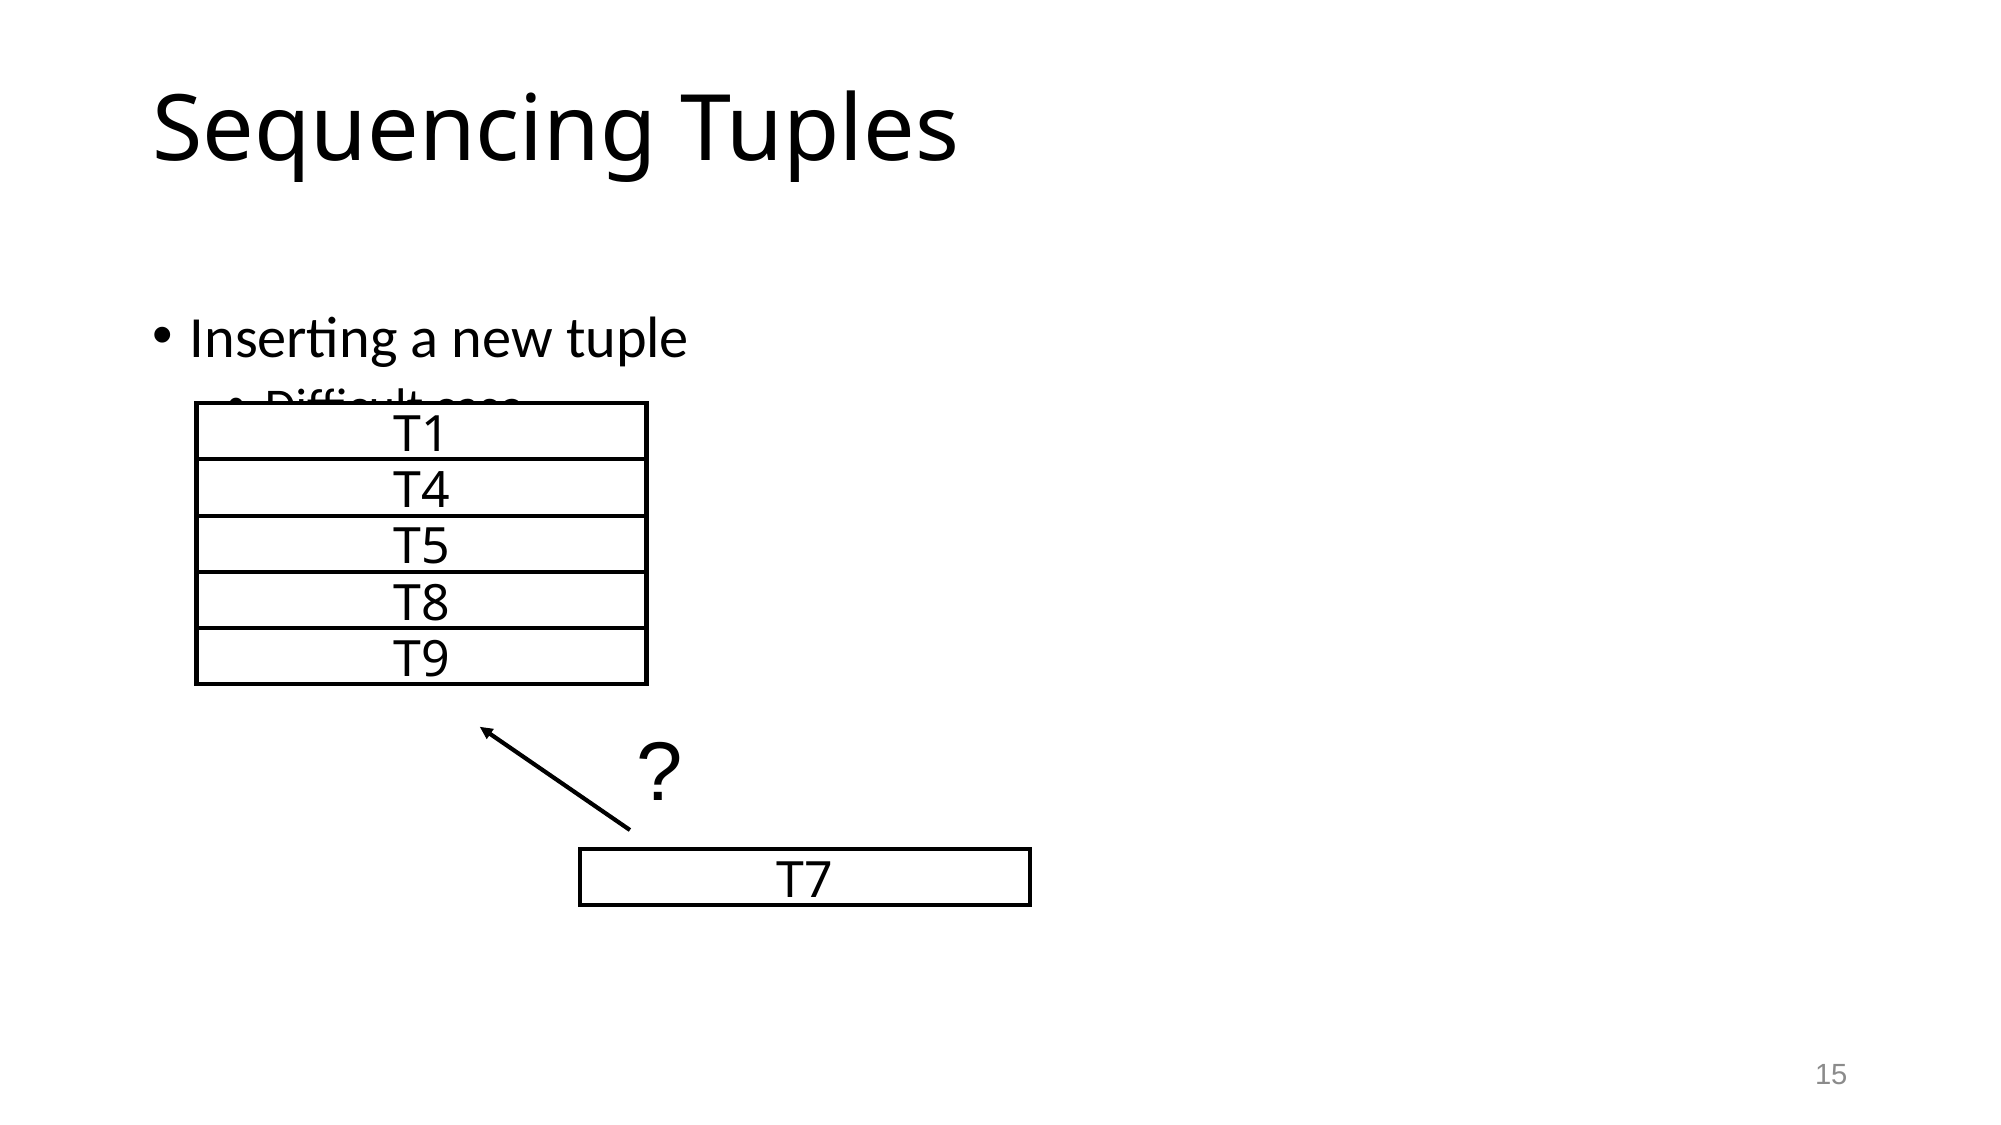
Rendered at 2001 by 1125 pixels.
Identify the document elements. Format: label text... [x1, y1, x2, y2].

text_box T1 [196, 403, 647, 459]
text_box T4 [196, 459, 647, 515]
text_box T7 [579, 848, 1030, 906]
text_box T5 [196, 515, 647, 571]
text_box [479, 726, 621, 824]
slide_number 15 [1412, 1042, 1863, 1103]
text_box ? [621, 710, 698, 825]
title Sequencing Tuples [137, 48, 1863, 214]
list Inserting a new tuple Difficult case [137, 299, 1863, 1014]
text_box T9 [196, 628, 647, 685]
text_box T8 [196, 571, 647, 628]
